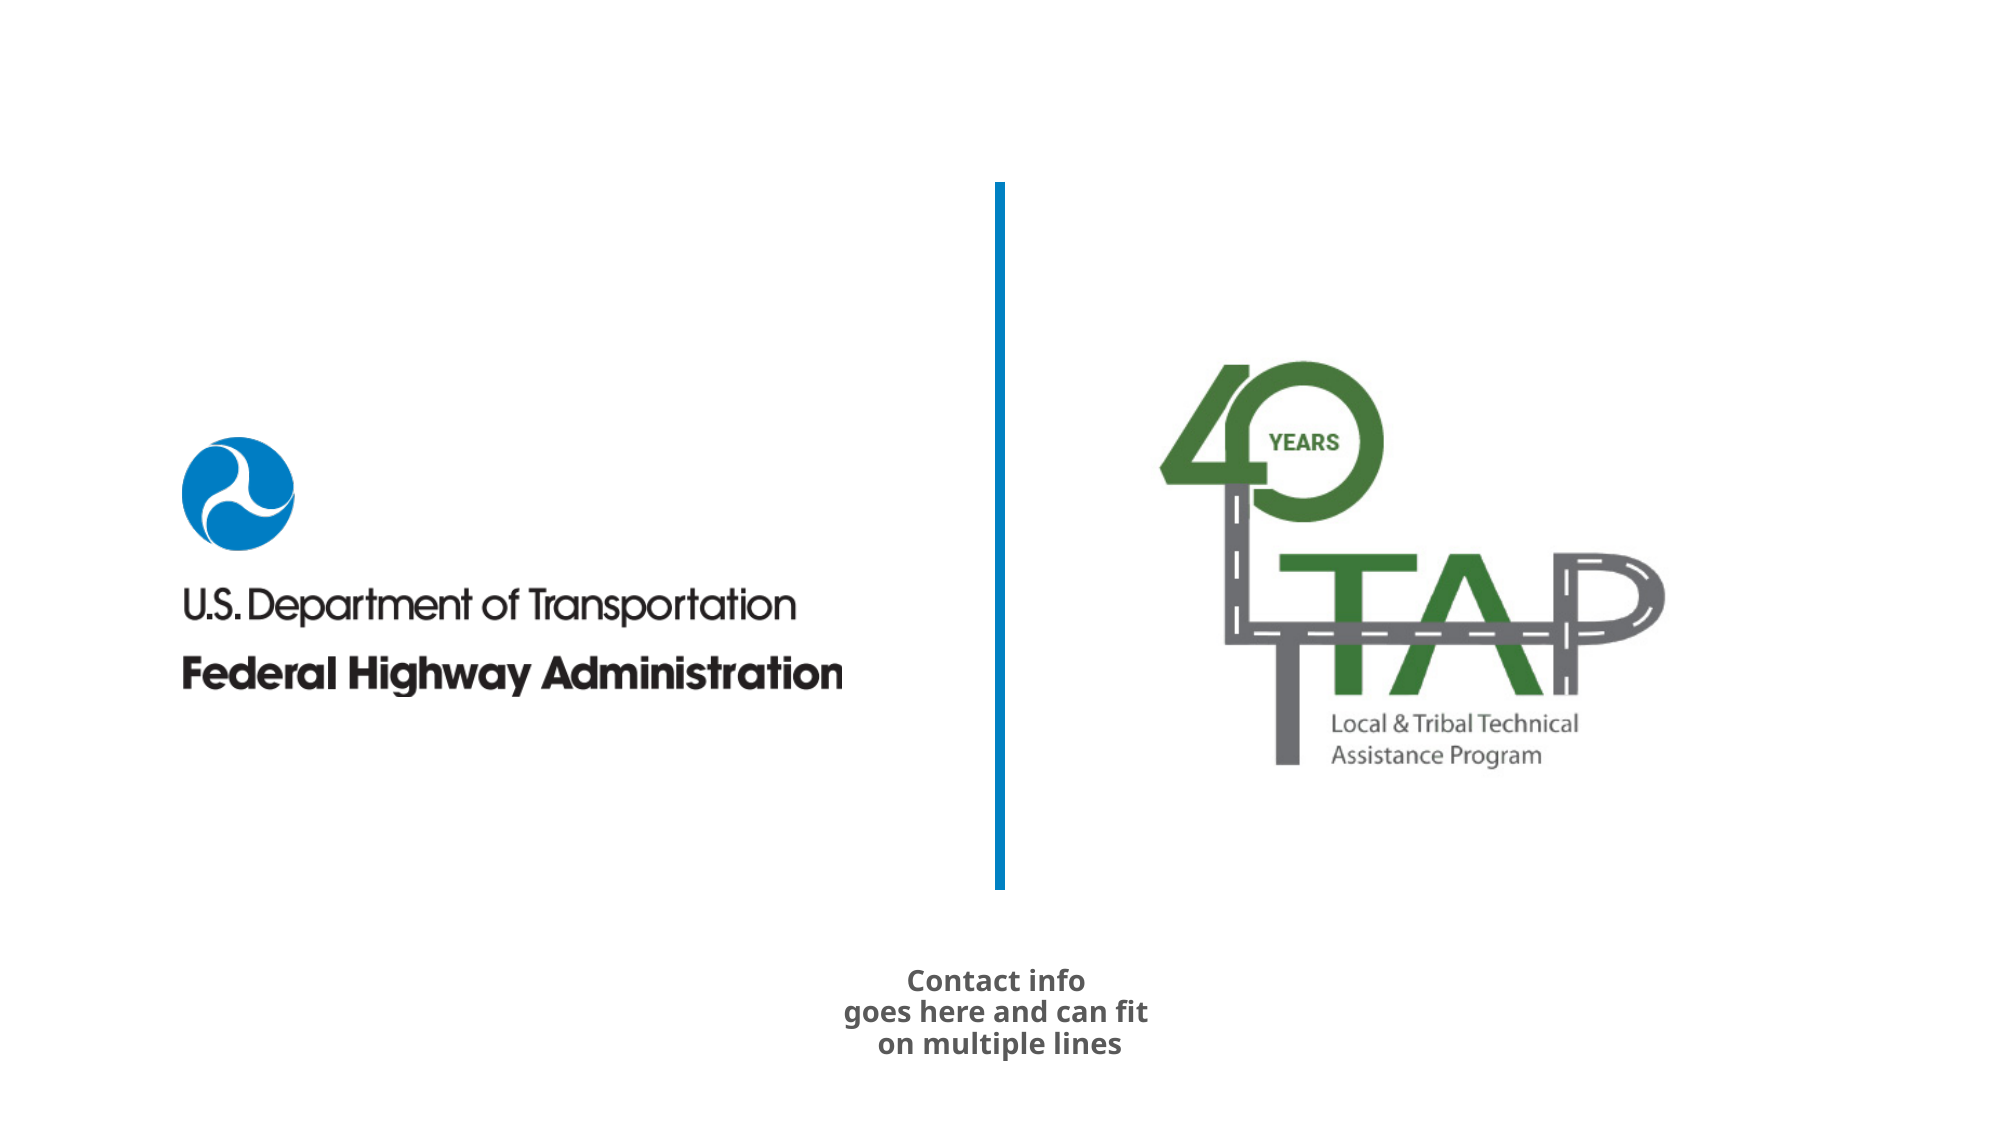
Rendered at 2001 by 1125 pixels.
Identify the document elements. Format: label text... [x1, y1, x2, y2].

picture [1137, 336, 1686, 797]
list Contact info goes here and can fit on multiple lines [530, 954, 1470, 1073]
